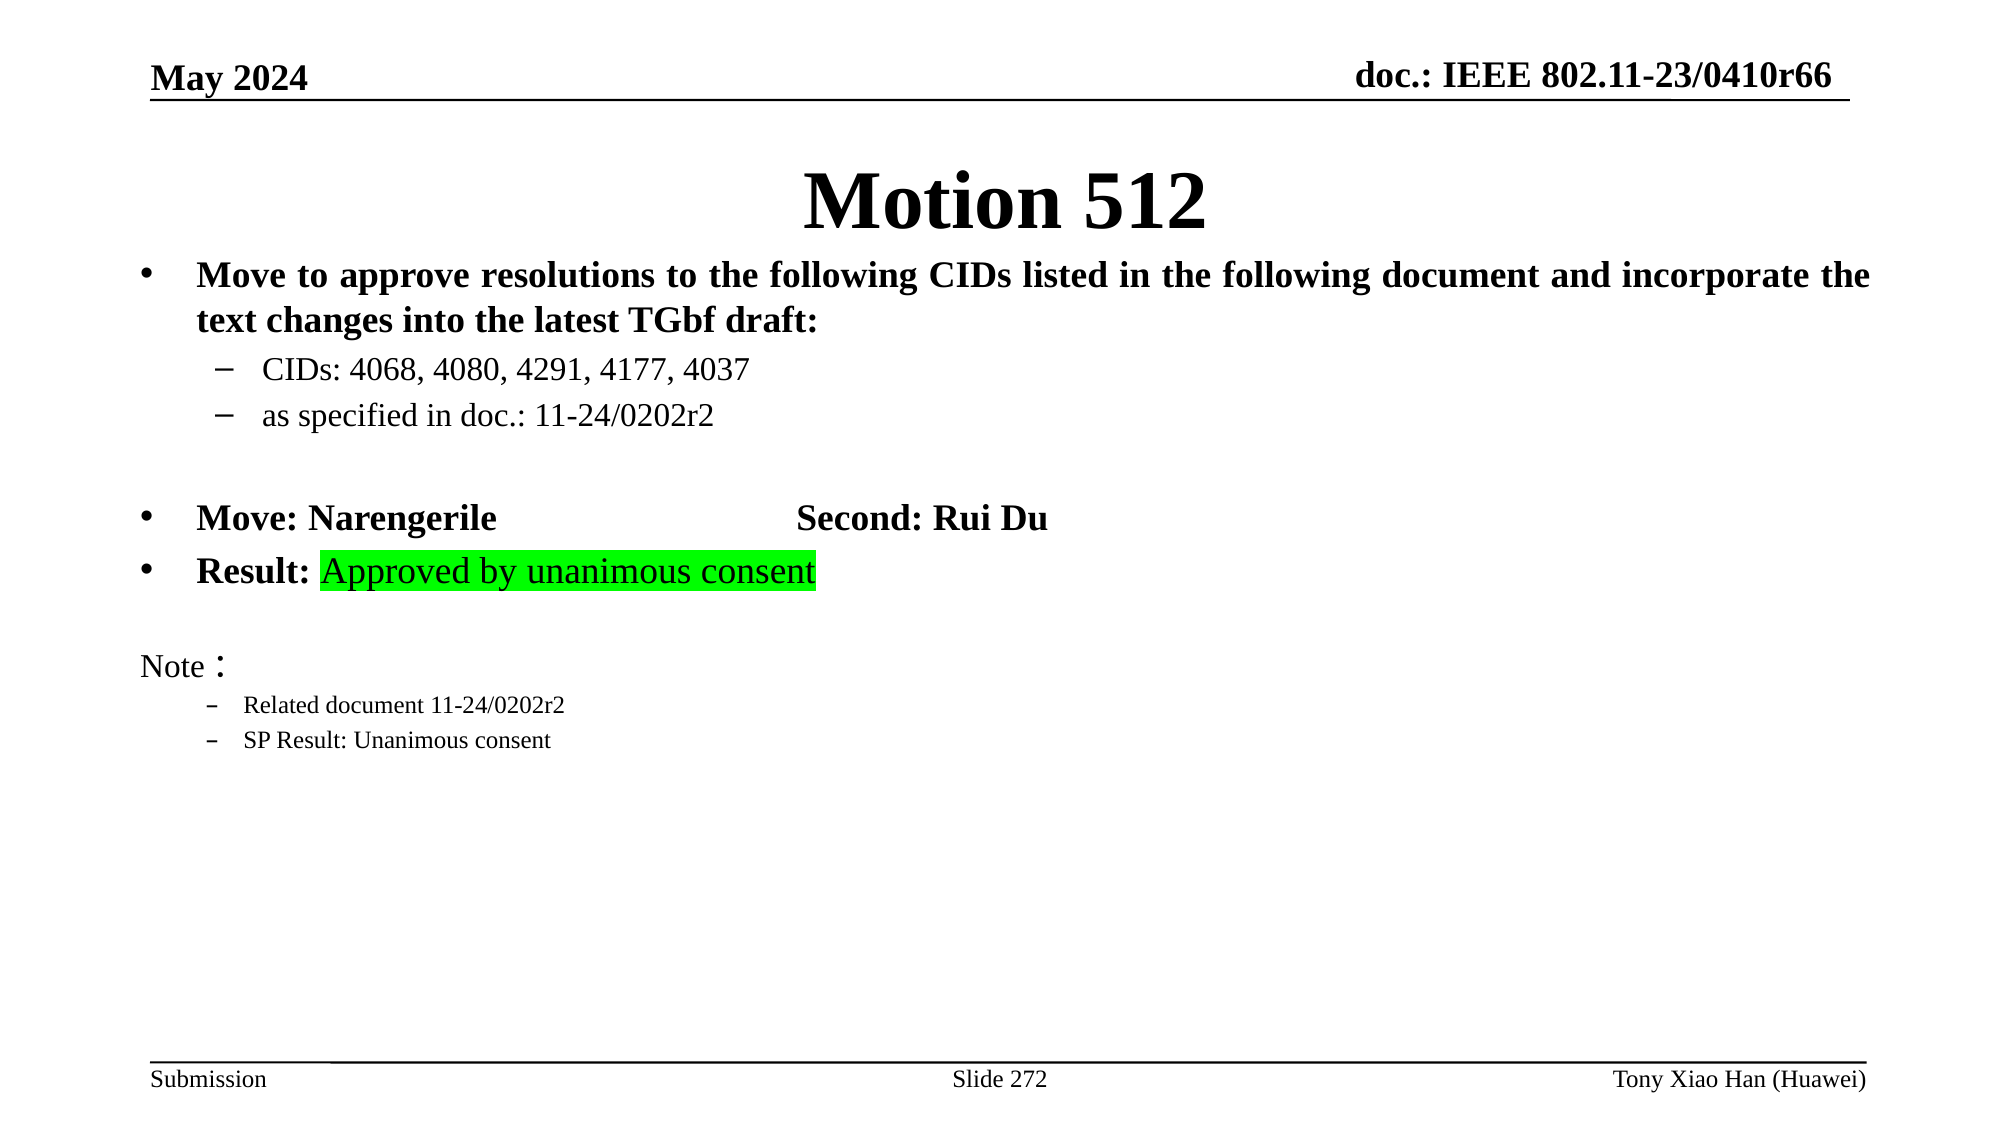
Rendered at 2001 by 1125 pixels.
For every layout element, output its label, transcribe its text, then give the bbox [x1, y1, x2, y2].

text_box Move to approve resolutions to the following CIDs listed in the following document and incorporate the text changes into the latest TGbf draft: CIDs: 4068, 4080, 4291, 4177, 4037 as specified in doc.: 11-24/0202r2 Move: Narengerile Second: Rui Du Result: Approved by unanimous consent Note： Related document 11-24/0202r2 SP Result: Unanimous consent [125, 212, 1888, 988]
text_box Motion 512 [368, 137, 1644, 212]
